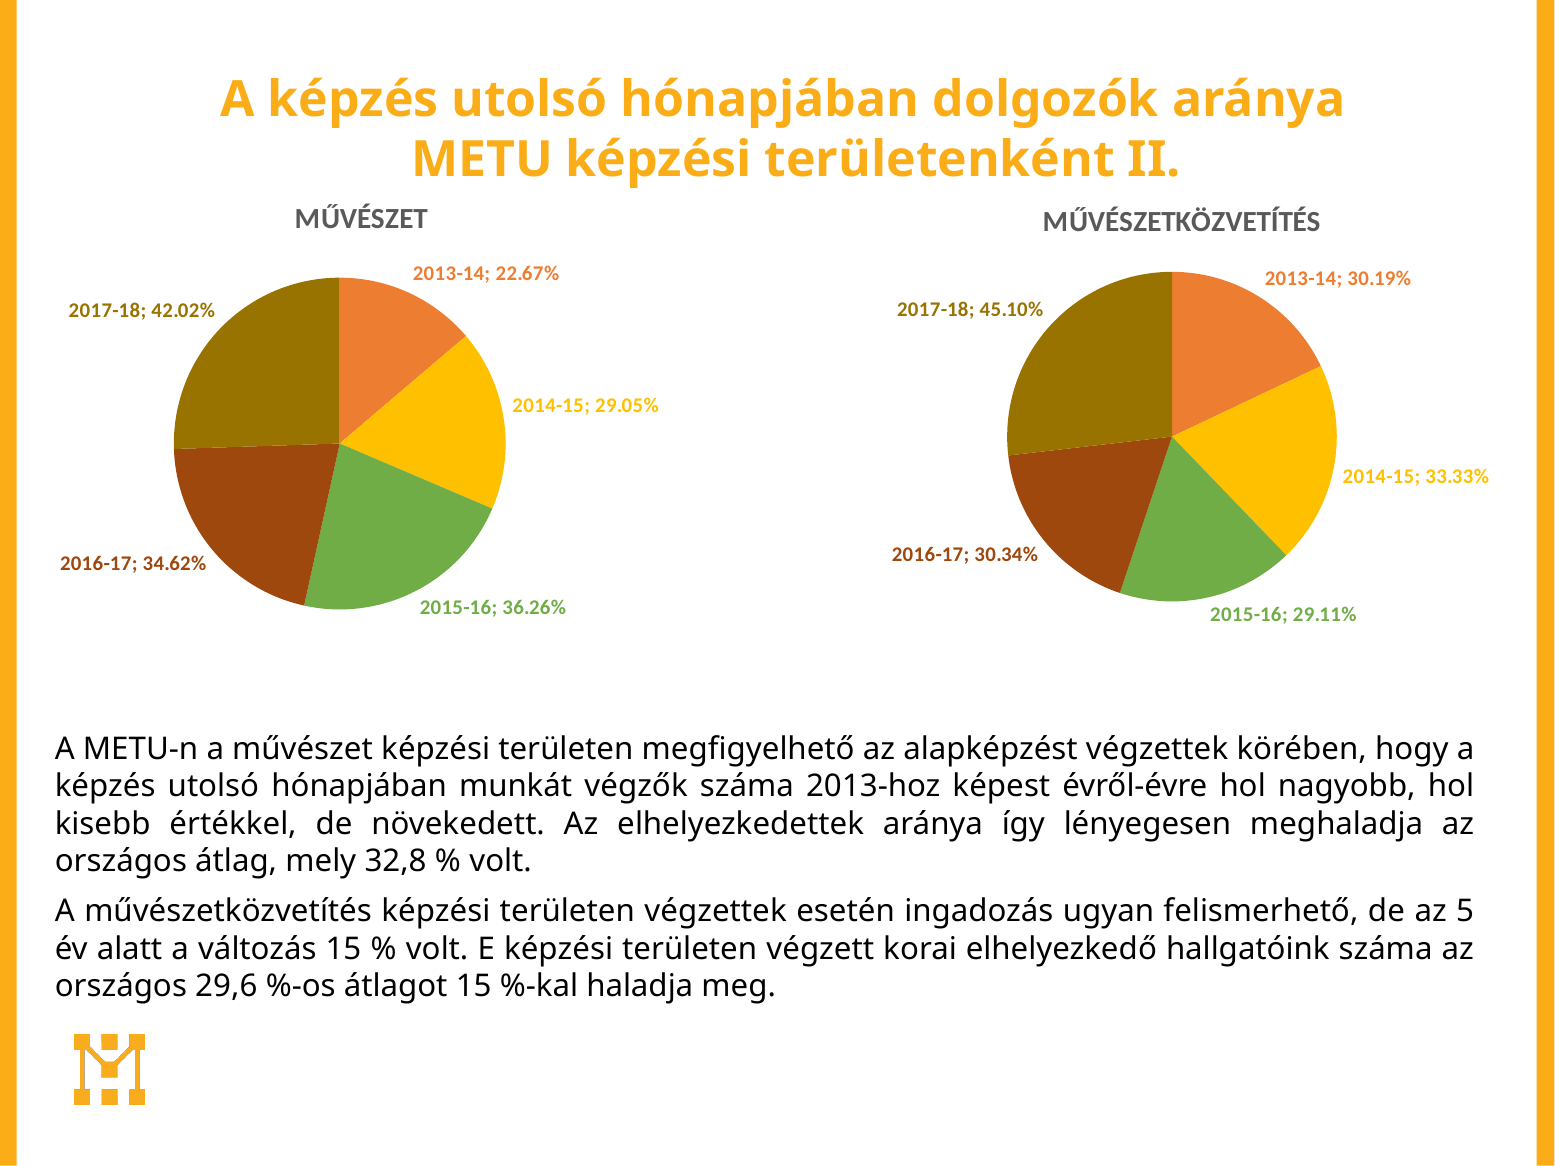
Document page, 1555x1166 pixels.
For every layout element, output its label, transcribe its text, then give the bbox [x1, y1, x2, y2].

chart [0, 183, 723, 638]
title A képzés utolsó hónapjában dolgozók aránya METU képzési területenként II. [93, 68, 1500, 184]
chart [808, 183, 1555, 638]
text_box A METU-n a művészet képzési területen megfigyelhető az alapképzést végzettek körében, hogy a képzés utolsó hónapjában munkát végzők száma 2013-hoz képest évről-évre hol nagyobb, hol kisebb értékkel, de növekedett. Az elhelyezkedettek aránya így lényegesen meghaladja az országos átlag, mely 32,8 % volt. A művészetközvetítés képzési területen végzettek esetén ingadozás ugyan felismerhető, de az 5 év alatt a változás 15 % volt. E képzési területen végzett korai elhelyezkedő hallgatóink száma az országos 29,6 %-os átlagot 15 %-kal haladja meg. [39, 683, 1492, 1011]
picture [74, 1034, 145, 1105]
